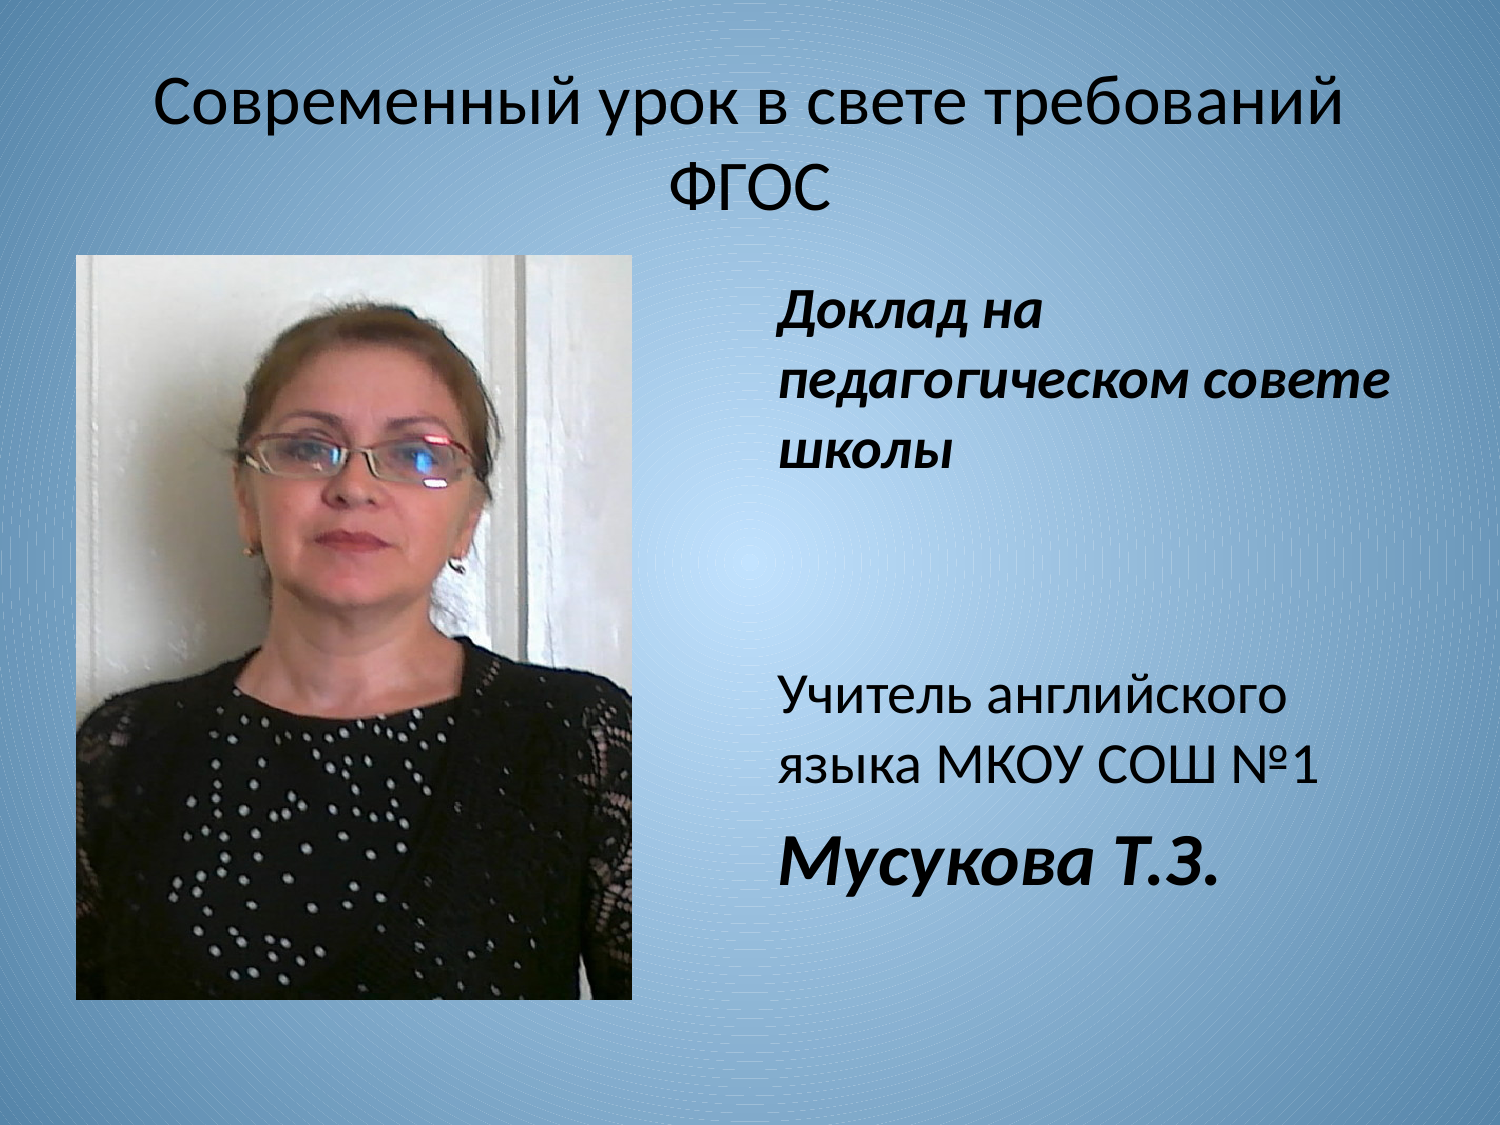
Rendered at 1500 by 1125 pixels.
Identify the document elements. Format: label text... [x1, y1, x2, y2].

list Доклад на педагогическом совете школы Учитель английского языка МКОУ СОШ №1 Мусукова Т.З. [762, 262, 1425, 1005]
picture [76, 255, 633, 1000]
title Современный урок в свете требований ФГОС [75, 45, 1425, 233]
